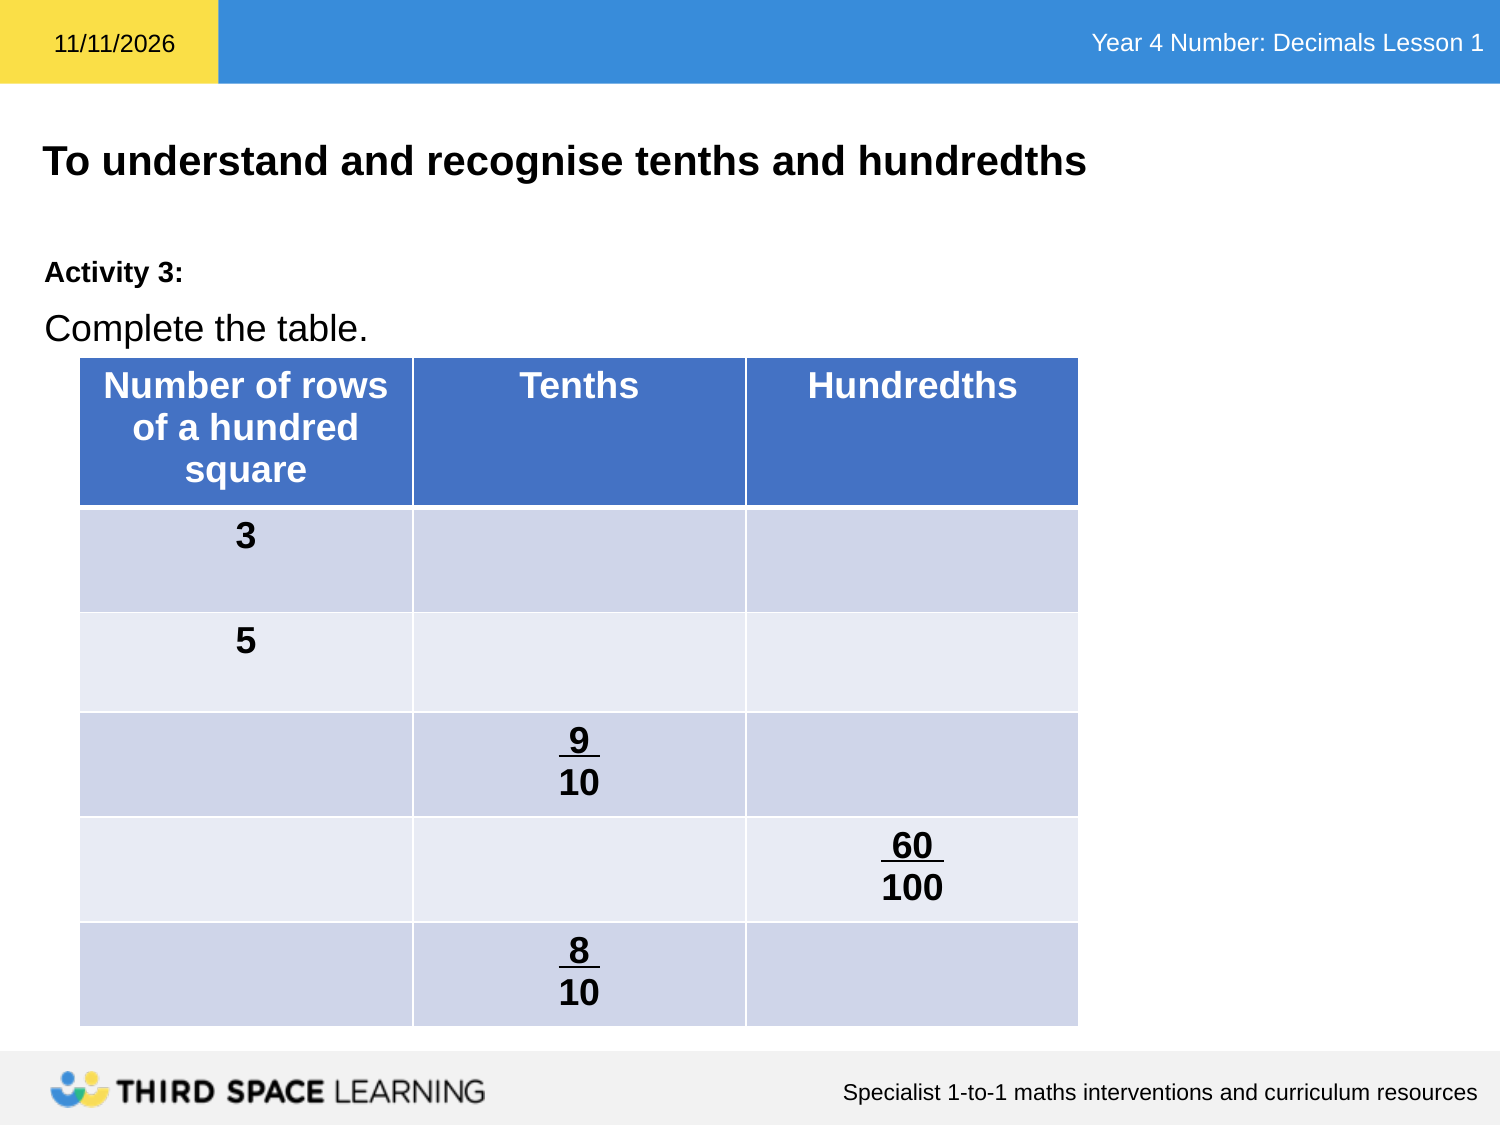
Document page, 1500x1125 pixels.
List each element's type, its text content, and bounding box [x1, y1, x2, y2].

table_cell 5 [80, 613, 412, 711]
table_cell [747, 923, 1078, 1026]
table_cell [80, 713, 412, 816]
table_cell [747, 613, 1078, 711]
table_cell [414, 818, 745, 921]
table_header Tenths [414, 358, 745, 505]
picture [50, 1071, 485, 1108]
table_cell [80, 818, 412, 921]
table_cell 8 10 [414, 923, 745, 1026]
table_cell 3 [80, 510, 412, 612]
table_header Number of rows of a hundred square [80, 358, 412, 505]
table_cell 9 10 [414, 713, 745, 816]
table_cell [747, 510, 1078, 612]
table_cell 60 100 [747, 818, 1078, 921]
table_header Hundredths [747, 358, 1078, 505]
table_cell [414, 613, 745, 711]
table_cell [414, 510, 745, 612]
text_box Complete the table. [29, 296, 1466, 357]
table_cell [80, 923, 412, 1026]
text_box Activity 3: [29, 246, 200, 296]
table_cell [747, 713, 1078, 816]
